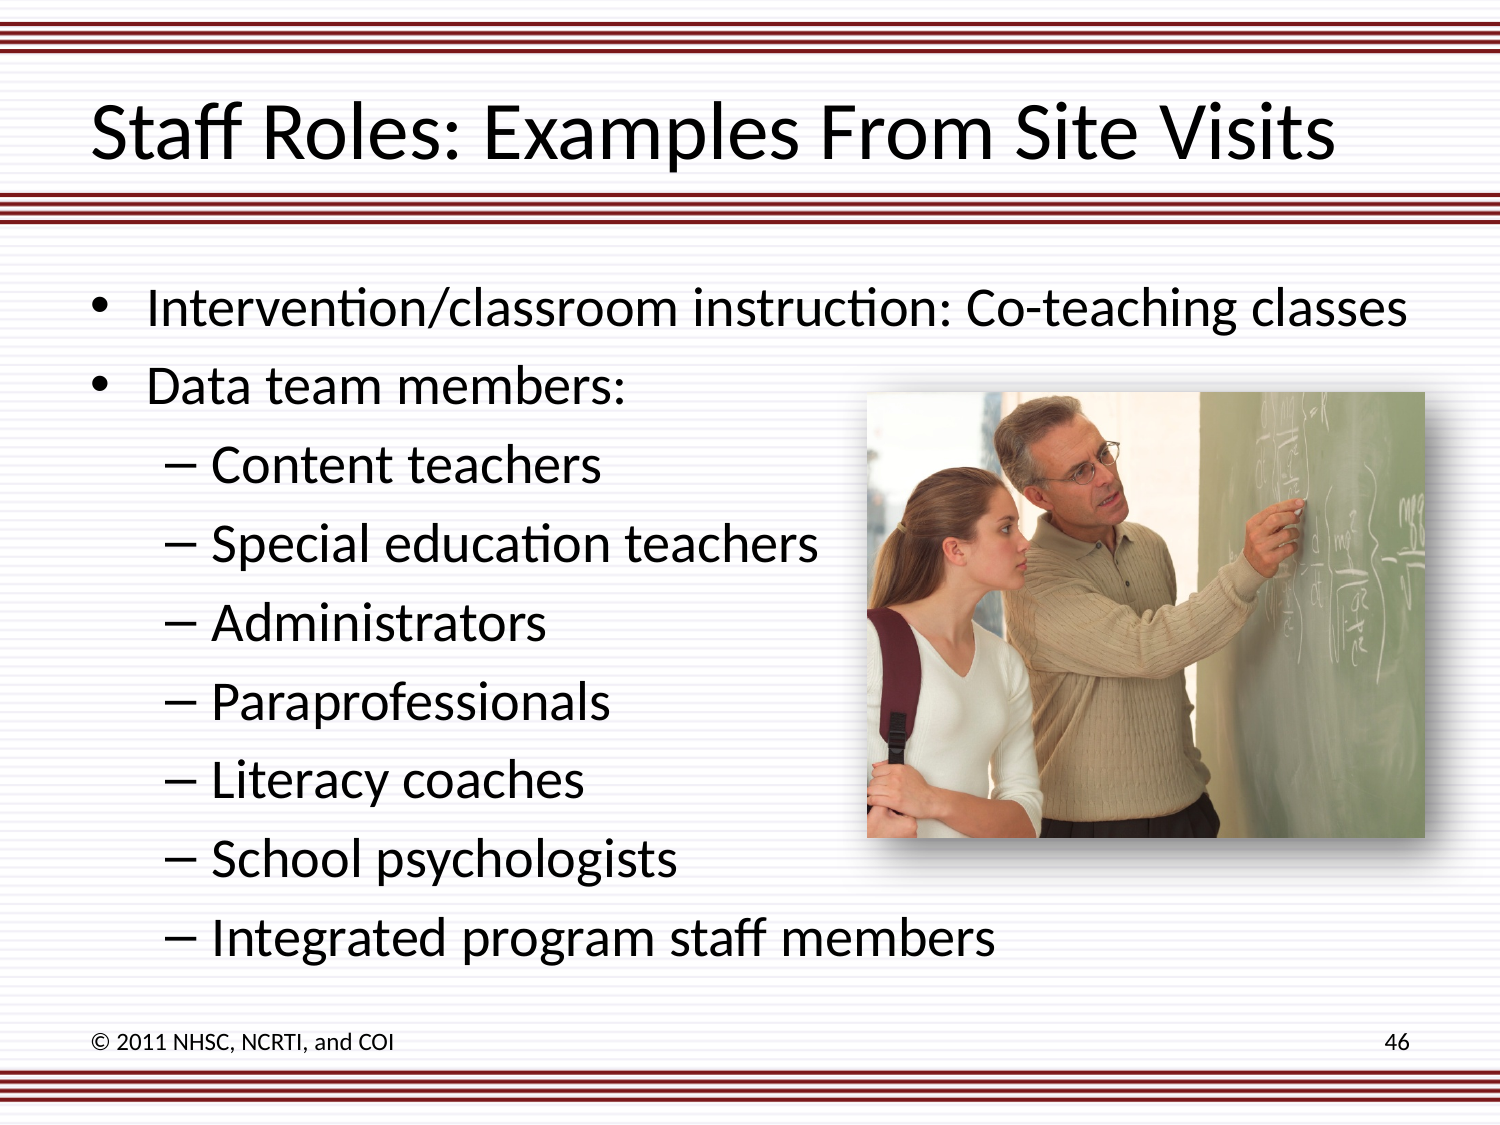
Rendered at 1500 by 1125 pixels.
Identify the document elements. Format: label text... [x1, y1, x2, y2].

footer © 2011 NHSC, NCRTI, and COI [75, 1010, 550, 1071]
list Intervention/classroom instruction: Co-teaching classes Data team members: Content teachers Special education teachers Administrators Paraprofessionals Literacy coaches School psychologists Integrated program staff members [74, 262, 1426, 1006]
title Staff Roles: Examples From Site Visits [74, 44, 1426, 209]
picture [0, 0, 1500, 1125]
slide_number 46 [1074, 1010, 1425, 1071]
